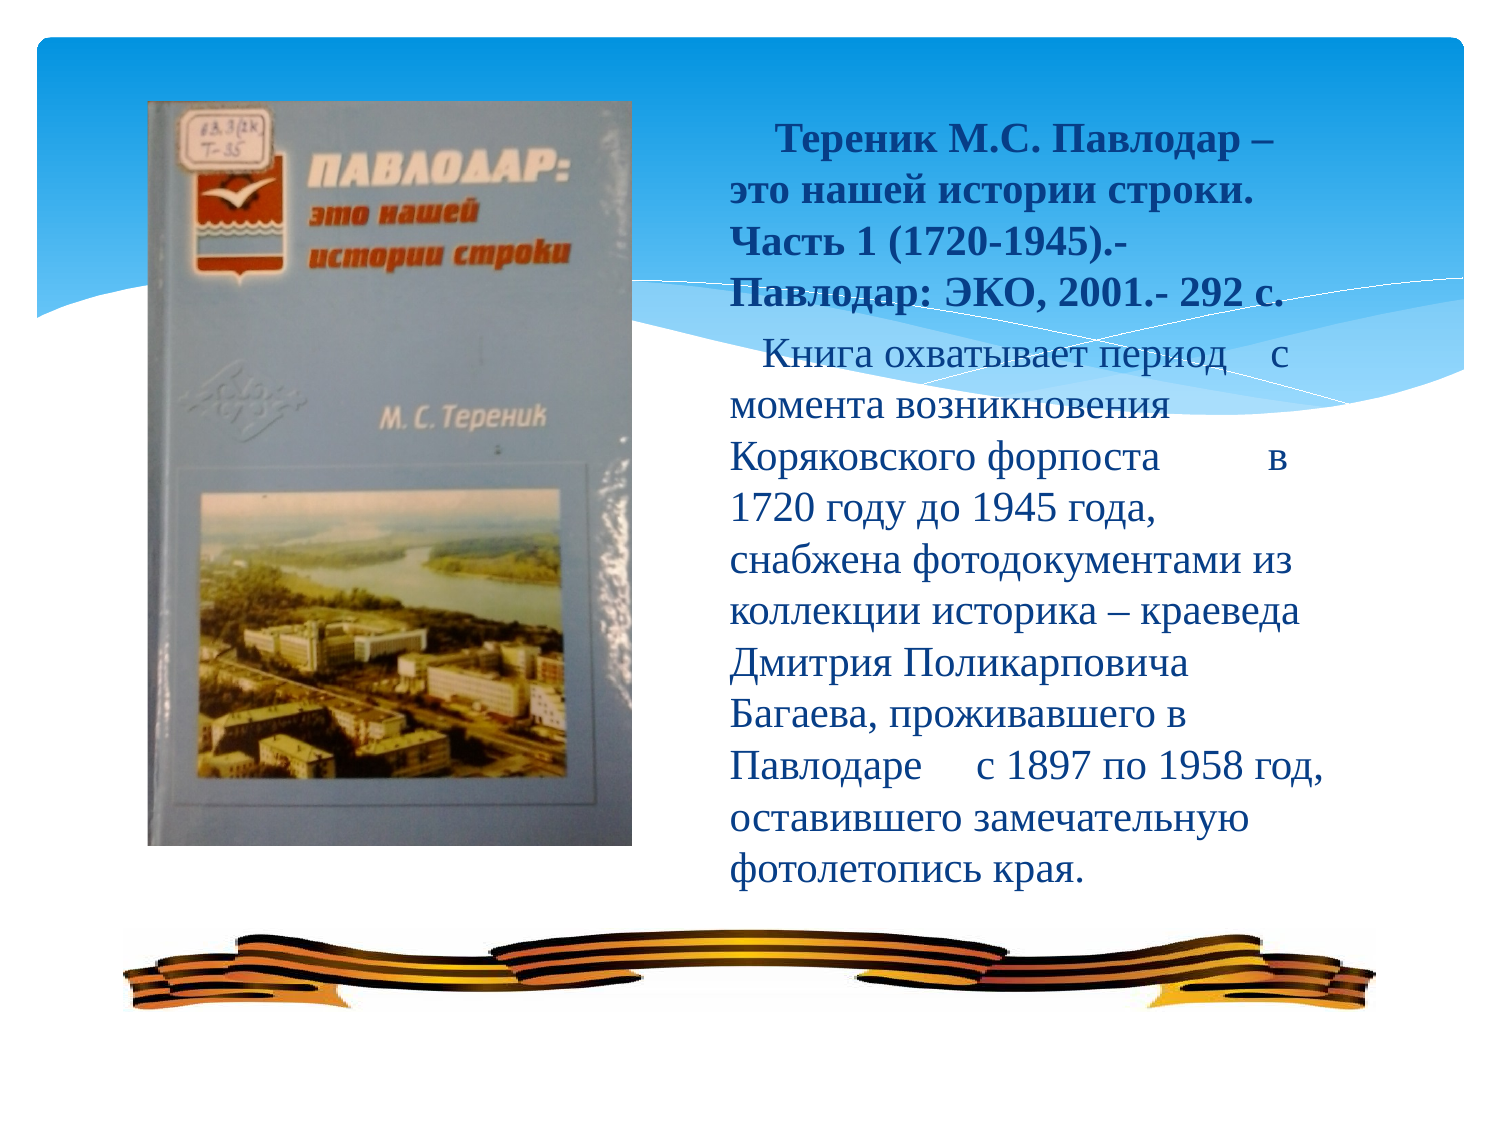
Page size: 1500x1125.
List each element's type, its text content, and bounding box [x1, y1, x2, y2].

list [147, 101, 633, 847]
picture [123, 928, 1377, 1012]
list Тереник М.С. Павлодар – это нашей истории строки. Часть 1 (1720-1945).- Павлодар: ЭКО, 2001.- 292 с. Книга охватывает период с момента возникновения Коряковского форпоста в 1720 году до 1945 года, снабжена фотодокументами из коллекции историка – краеведа Дмитрия Поликарповича Багаева, проживавшего в Павлодаре с 1897 по 1958 год, оставившего замечательную фотолетопись края. [714, 101, 1341, 917]
